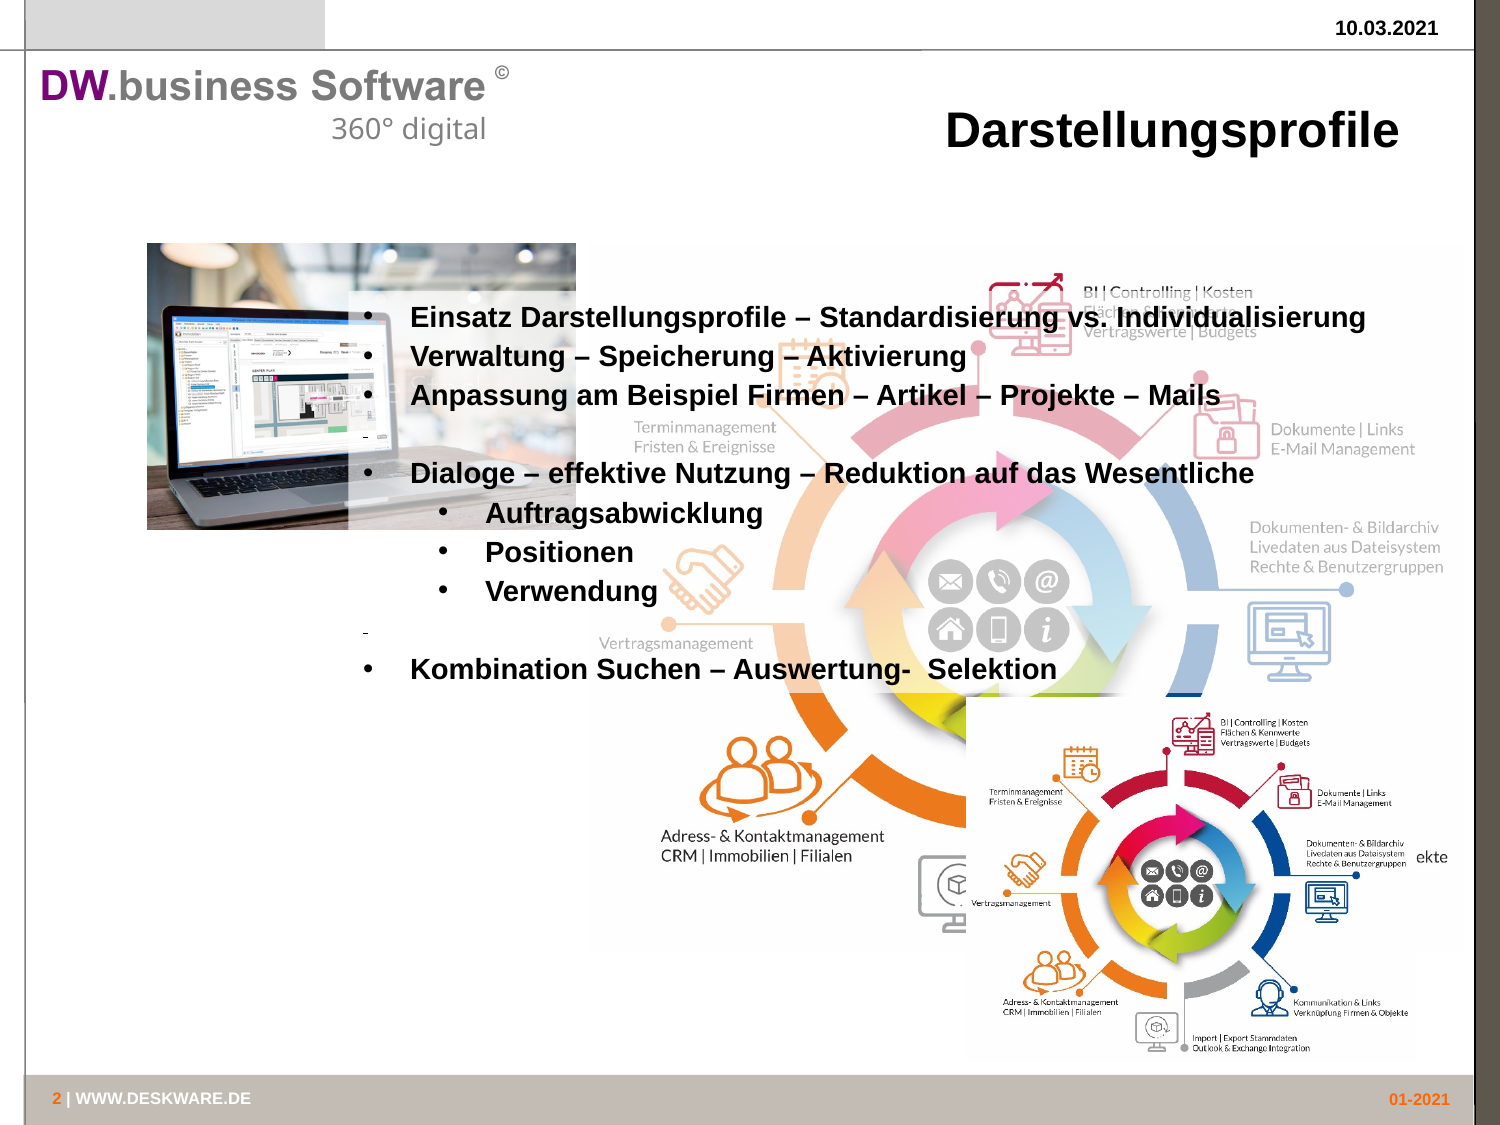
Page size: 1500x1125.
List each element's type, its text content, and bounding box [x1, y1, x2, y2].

picture [589, 243, 1463, 1062]
text_box Darstellungsprofile [494, 89, 1416, 165]
picture [147, 243, 576, 530]
text_box Einsatz Darstellungsprofile – Standardisierung vs. Individualisierung Verwaltung – Speicherung – Aktivierung Anpassung am Beispiel Firmen – Artikel – Projekte – Mails Dialoge – effektive Nutzung – Reduktion auf das Wesentliche Auftragsabwicklung Positionen Verwendung Kombination Suchen – Auswertung- Selektion [346, 289, 584, 695]
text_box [29, 51, 517, 154]
